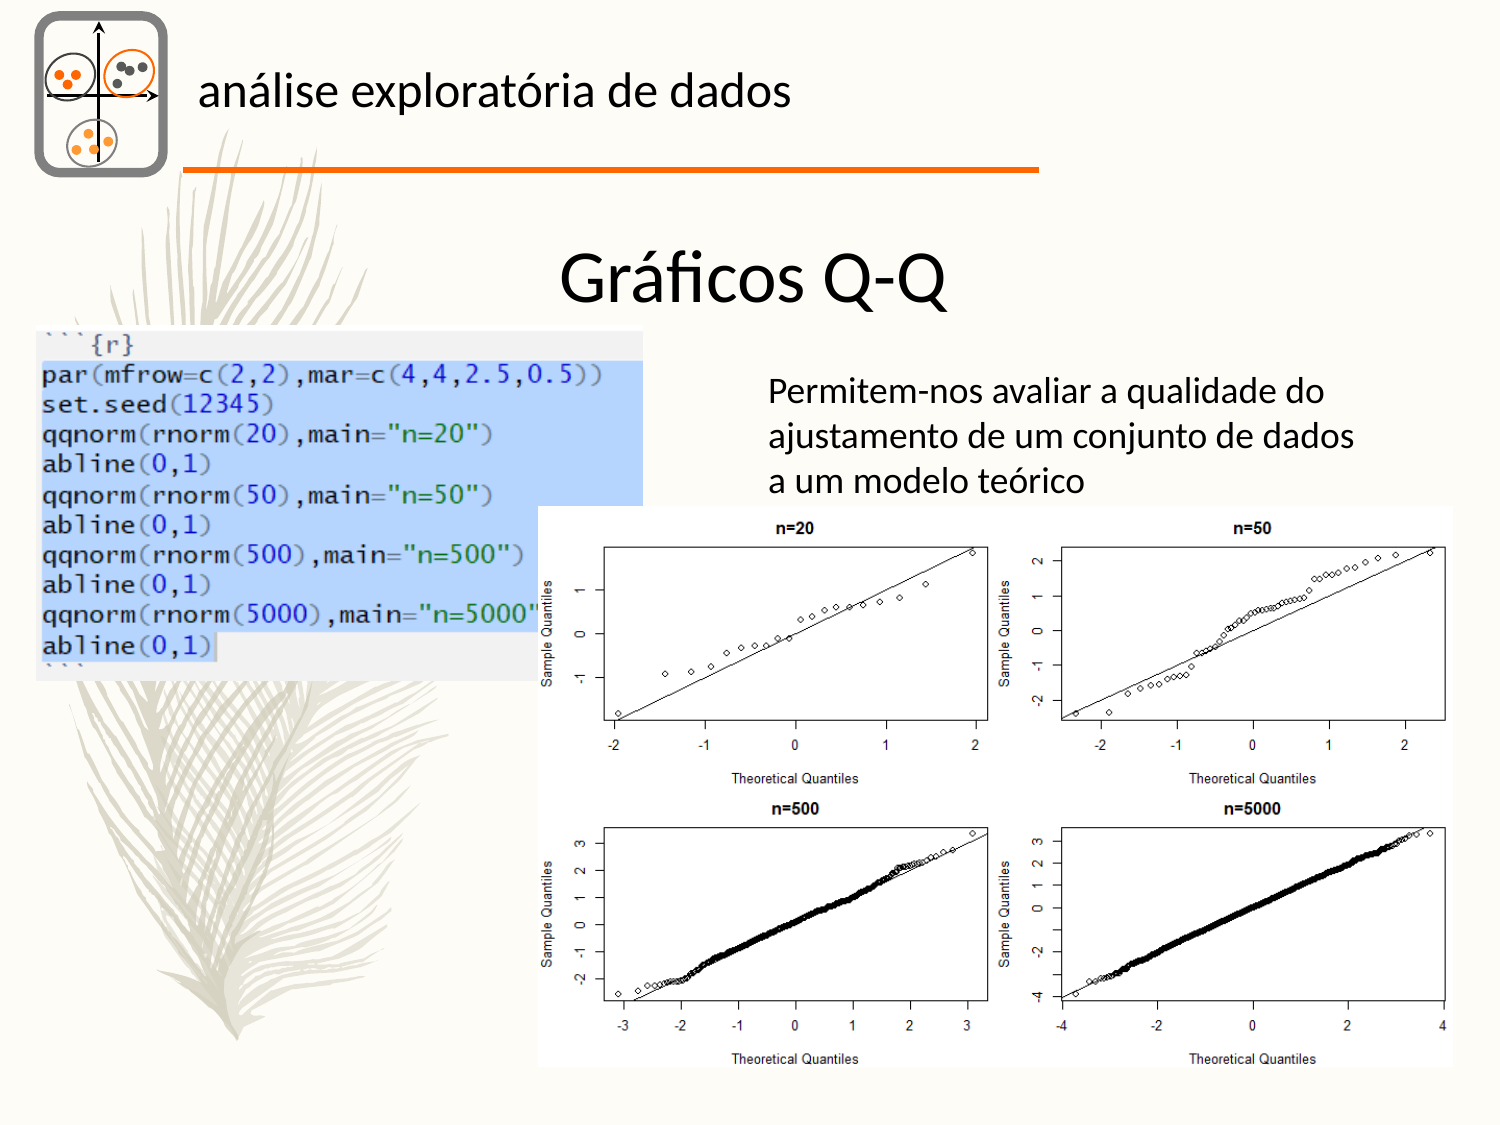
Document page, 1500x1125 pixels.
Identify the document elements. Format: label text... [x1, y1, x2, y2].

text_box Gráficos Q-Q [544, 219, 963, 325]
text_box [38, 15, 164, 173]
text_box análise exploratória de dados [183, 49, 1076, 125]
text_box Permitem-nos avaliar a qualidade do ajustamento de um conjunto de dados a um modelo teórico [753, 359, 1380, 506]
picture [36, 325, 1454, 1068]
